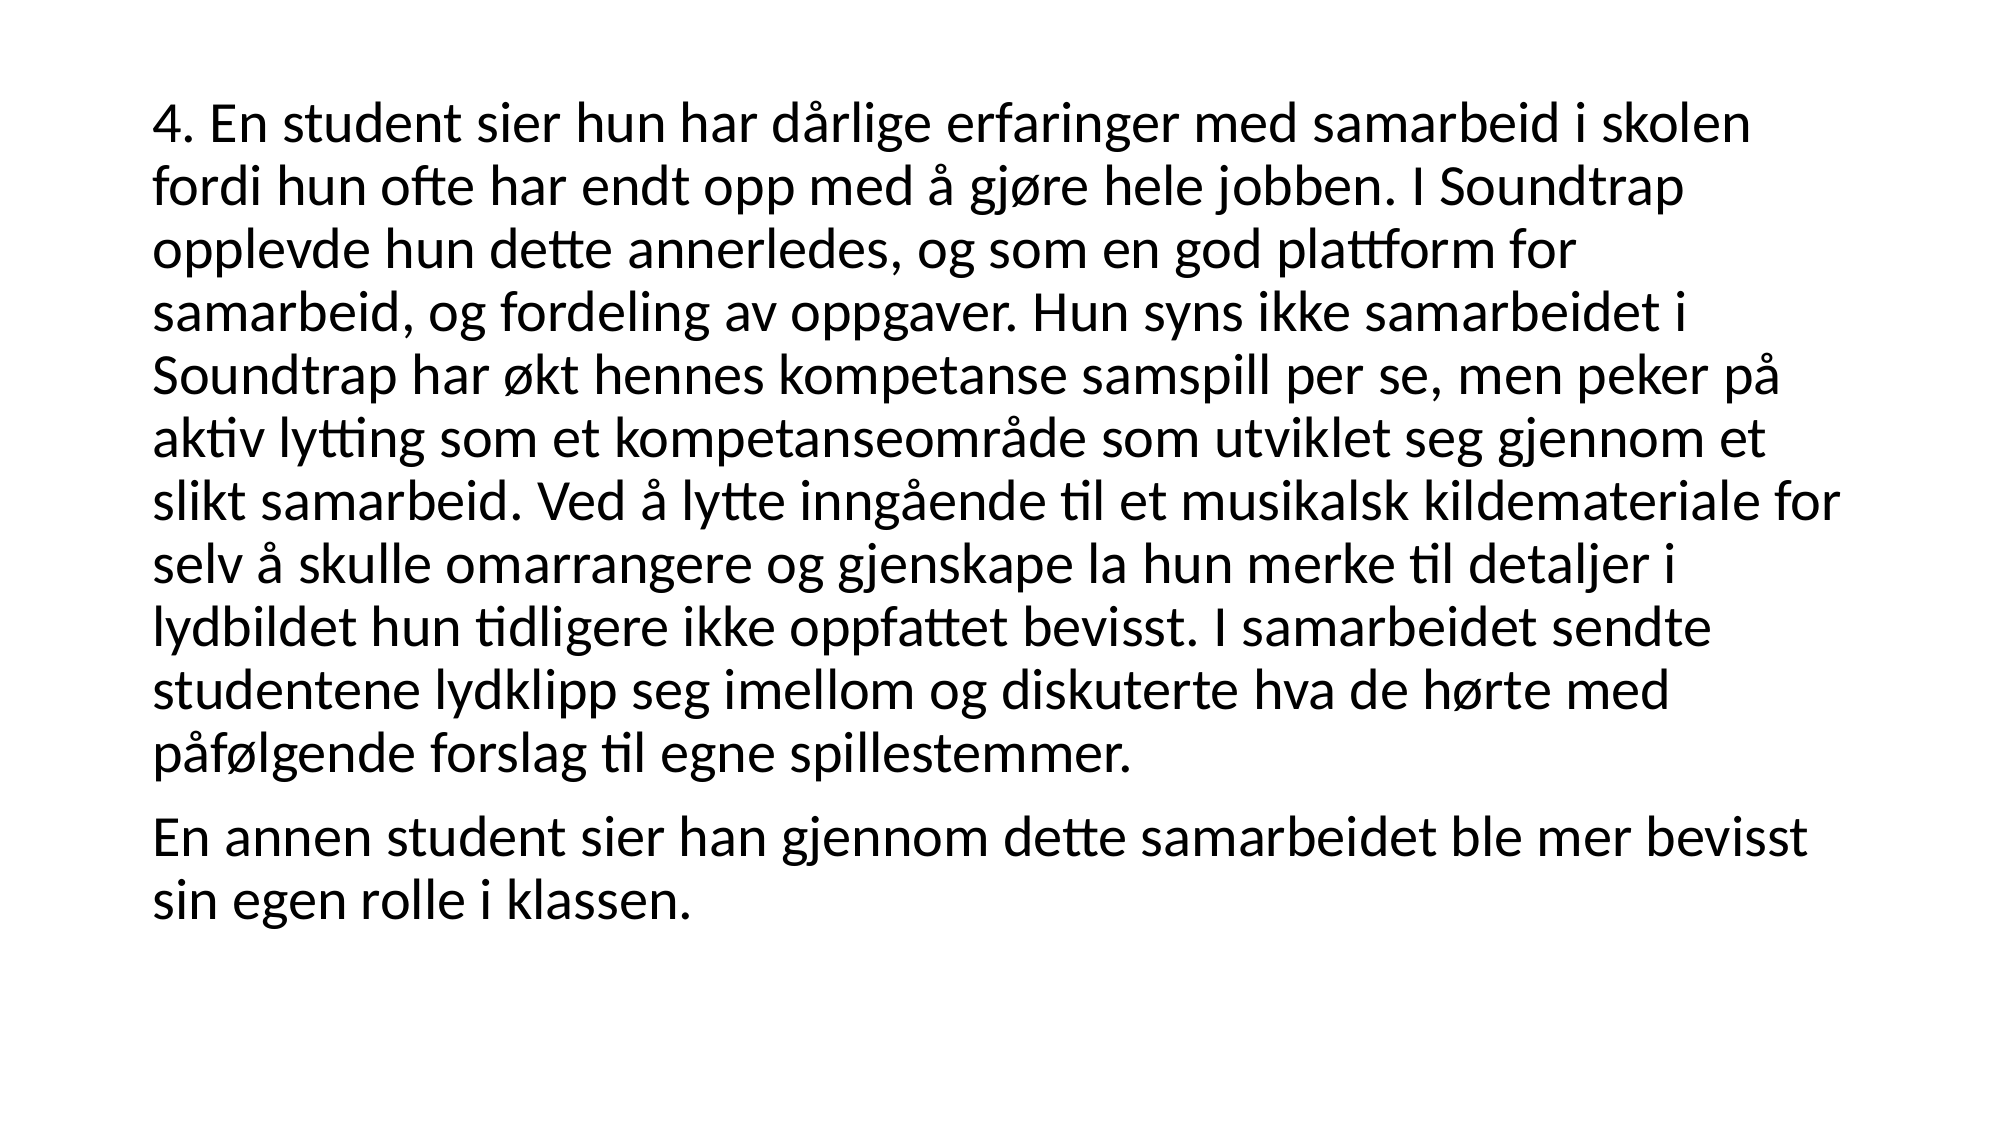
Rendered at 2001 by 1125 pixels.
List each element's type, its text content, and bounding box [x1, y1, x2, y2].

list 4. En student sier hun har dårlige erfaringer med samarbeid i skolen fordi hun ofte har endt opp med å gjøre hele jobben. I Soundtrap opplevde hun dette annerledes, og som en god plattform for samarbeid, og fordeling av oppgaver. Hun syns ikke samarbeidet i Soundtrap har økt hennes kompetanse samspill per se, men peker på aktiv lytting som et kompetanseområde som utviklet seg gjennom et slikt samarbeid. Ved å lytte inngående til et musikalsk kildemateriale for selv å skulle omarrangere og gjenskape la hun merke til detaljer i lydbildet hun tidligere ikke oppfattet bevisst. I samarbeidet sendte studentene lydklipp seg imellom og diskuterte hva de hørte med påfølgende forslag til egne spillestemmer. En annen student sier han gjennom dette samarbeidet ble mer bevisst sin egen rolle i klassen. [137, 85, 1863, 1014]
